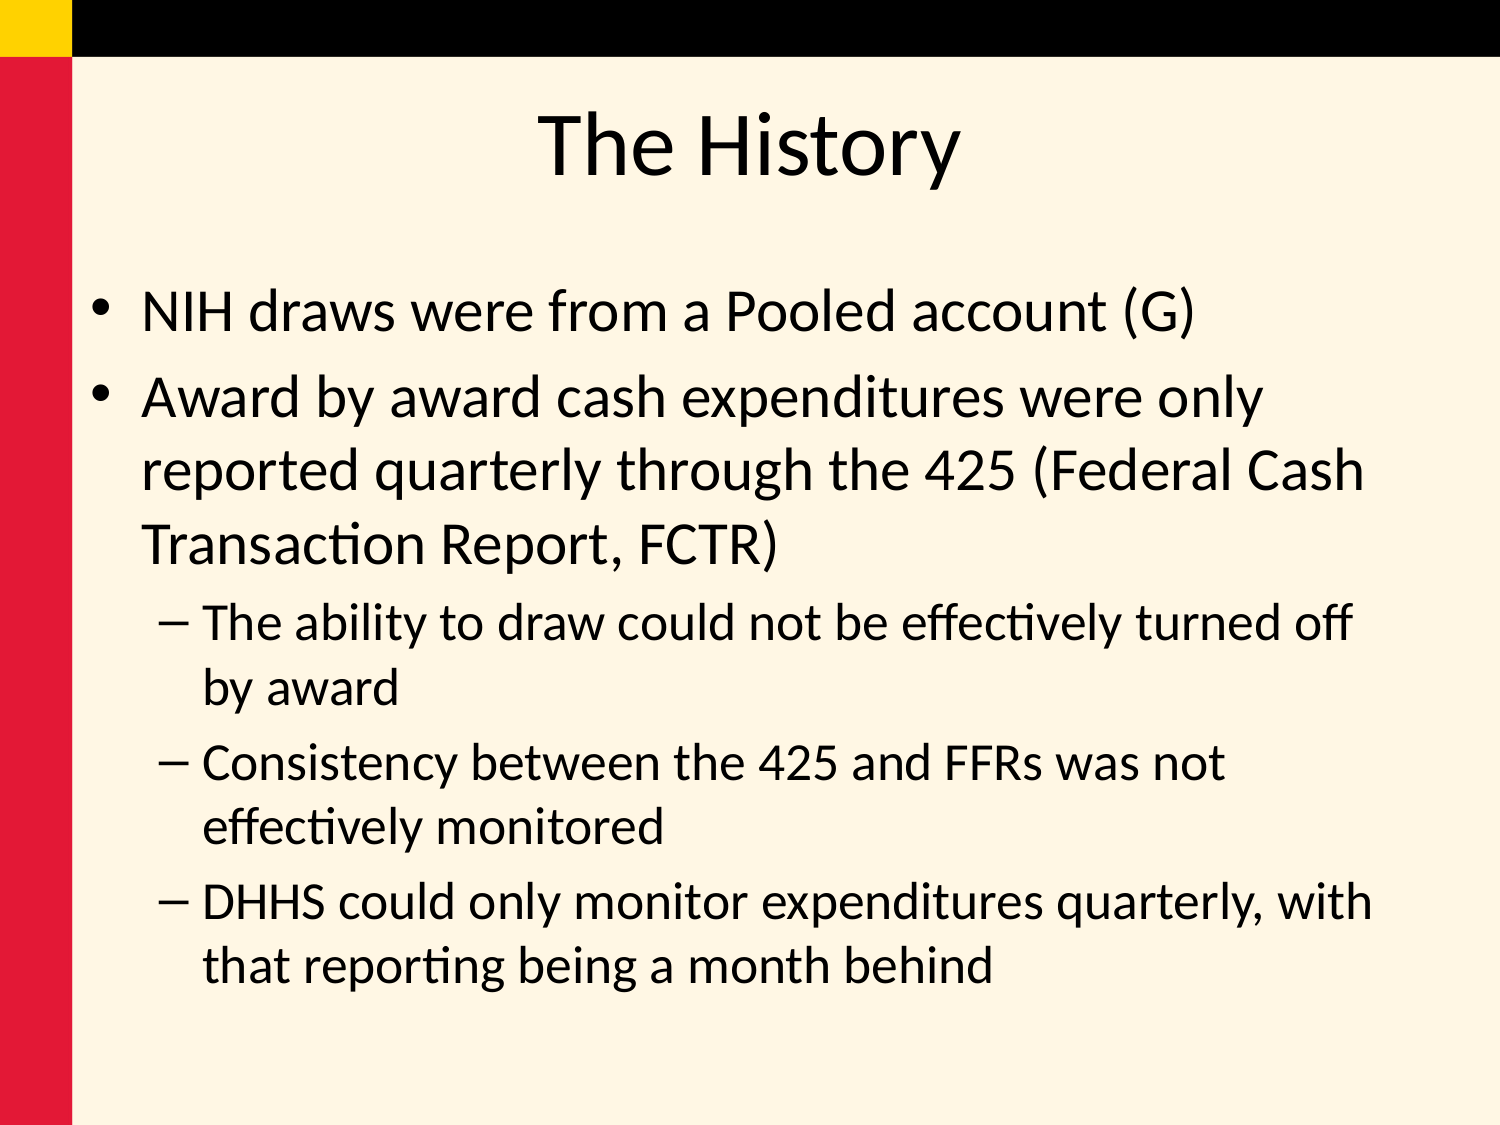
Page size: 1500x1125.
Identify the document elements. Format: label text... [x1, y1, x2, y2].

title The History [75, 45, 1425, 233]
list NIH draws were from a Pooled account (G) Award by award cash expenditures were only reported quarterly through the 425 (Federal Cash Transaction Report, FCTR) The ability to draw could not be effectively turned off by award Consistency between the 425 and FFRs was not effectively monitored DHHS could only monitor expenditures quarterly, with that reporting being a month behind [75, 262, 1425, 1005]
picture [0, 0, 1500, 1125]
